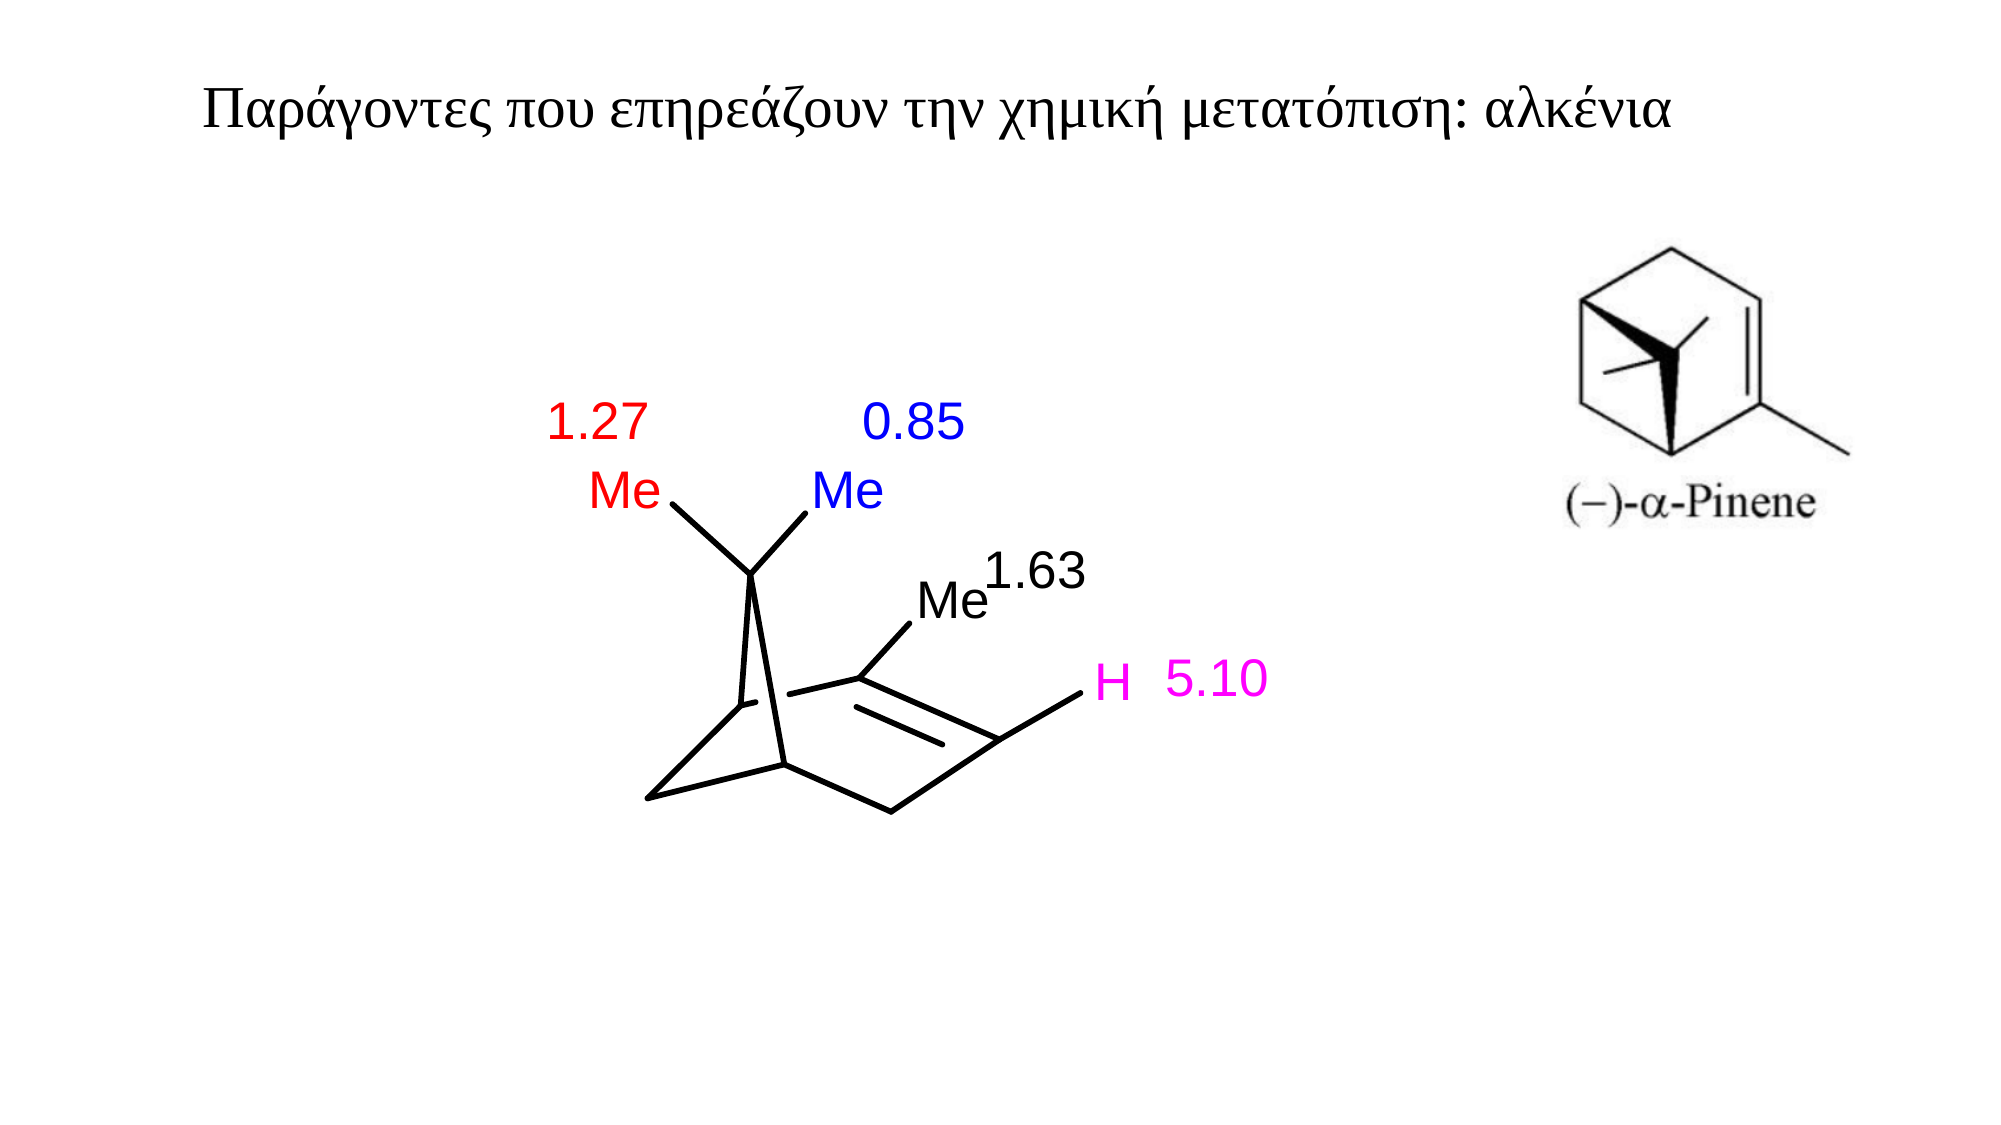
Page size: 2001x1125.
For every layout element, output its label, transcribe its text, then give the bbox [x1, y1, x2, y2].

picture [1540, 210, 1866, 541]
text_box Παράγοντες που επηρεάζουν την χημική μετατόπιση: αλκένια [187, 16, 1690, 148]
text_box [535, 375, 1286, 830]
